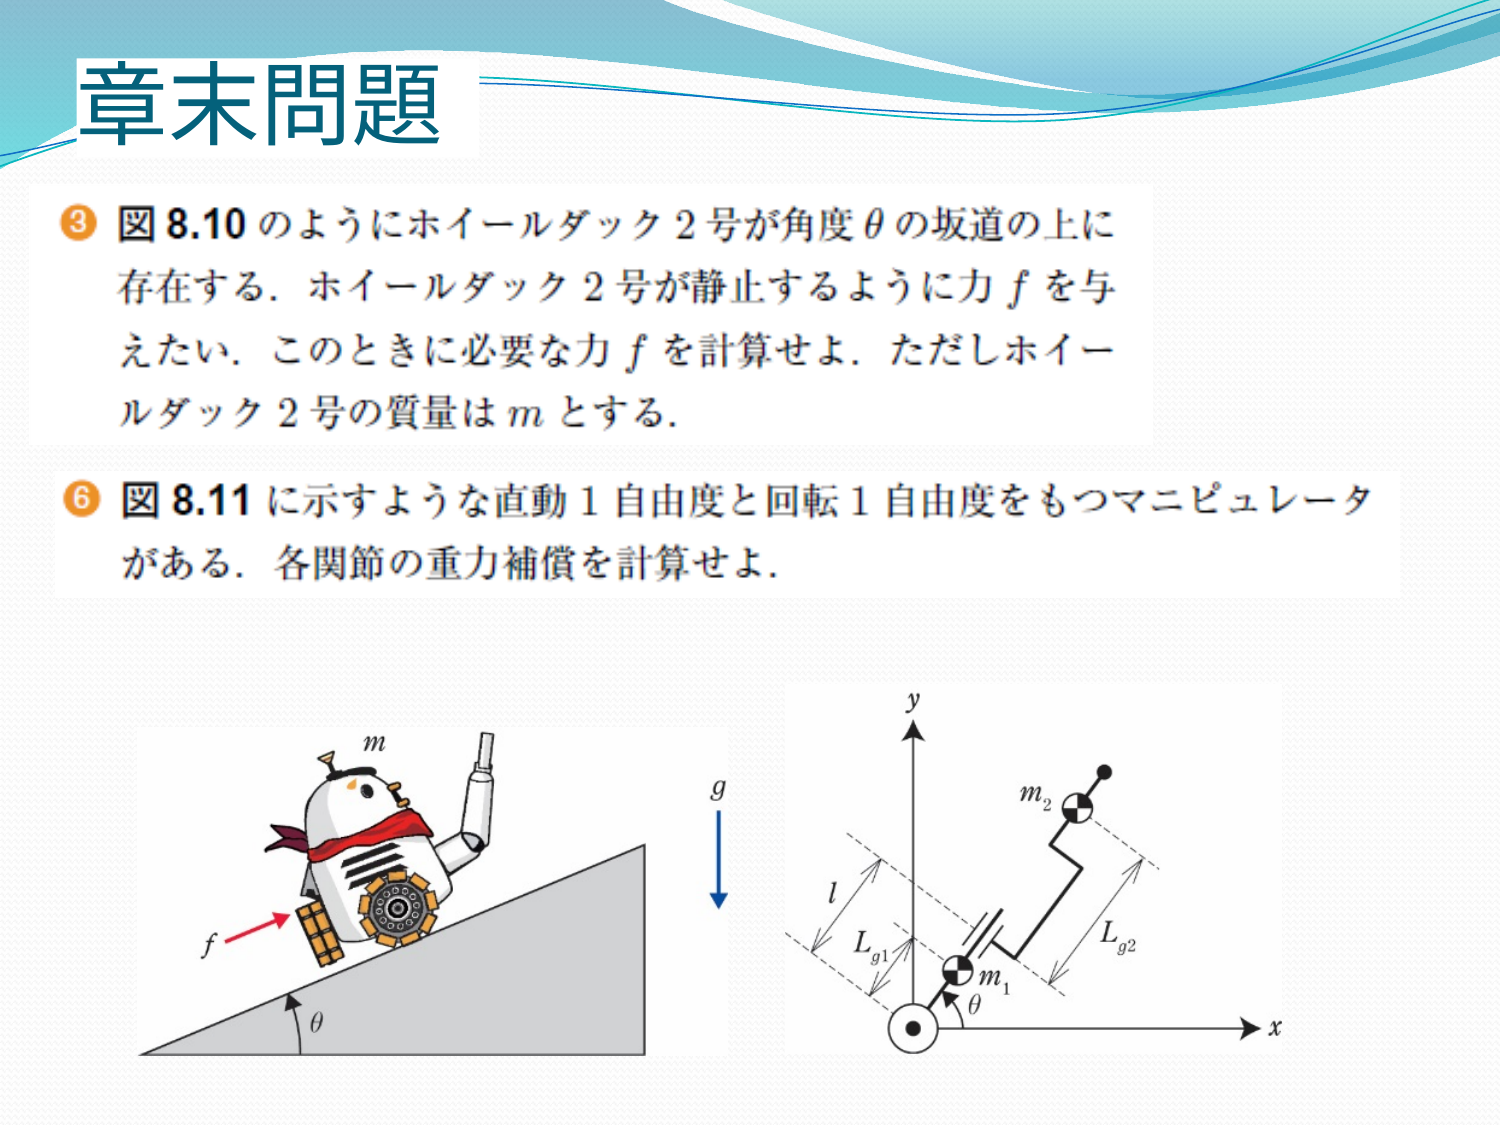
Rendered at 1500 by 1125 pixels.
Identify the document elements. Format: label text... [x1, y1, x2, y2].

picture [785, 684, 1282, 1054]
title 章末問題 [76, 58, 480, 157]
picture [54, 470, 1400, 599]
picture [137, 727, 728, 1056]
picture [29, 184, 1153, 445]
